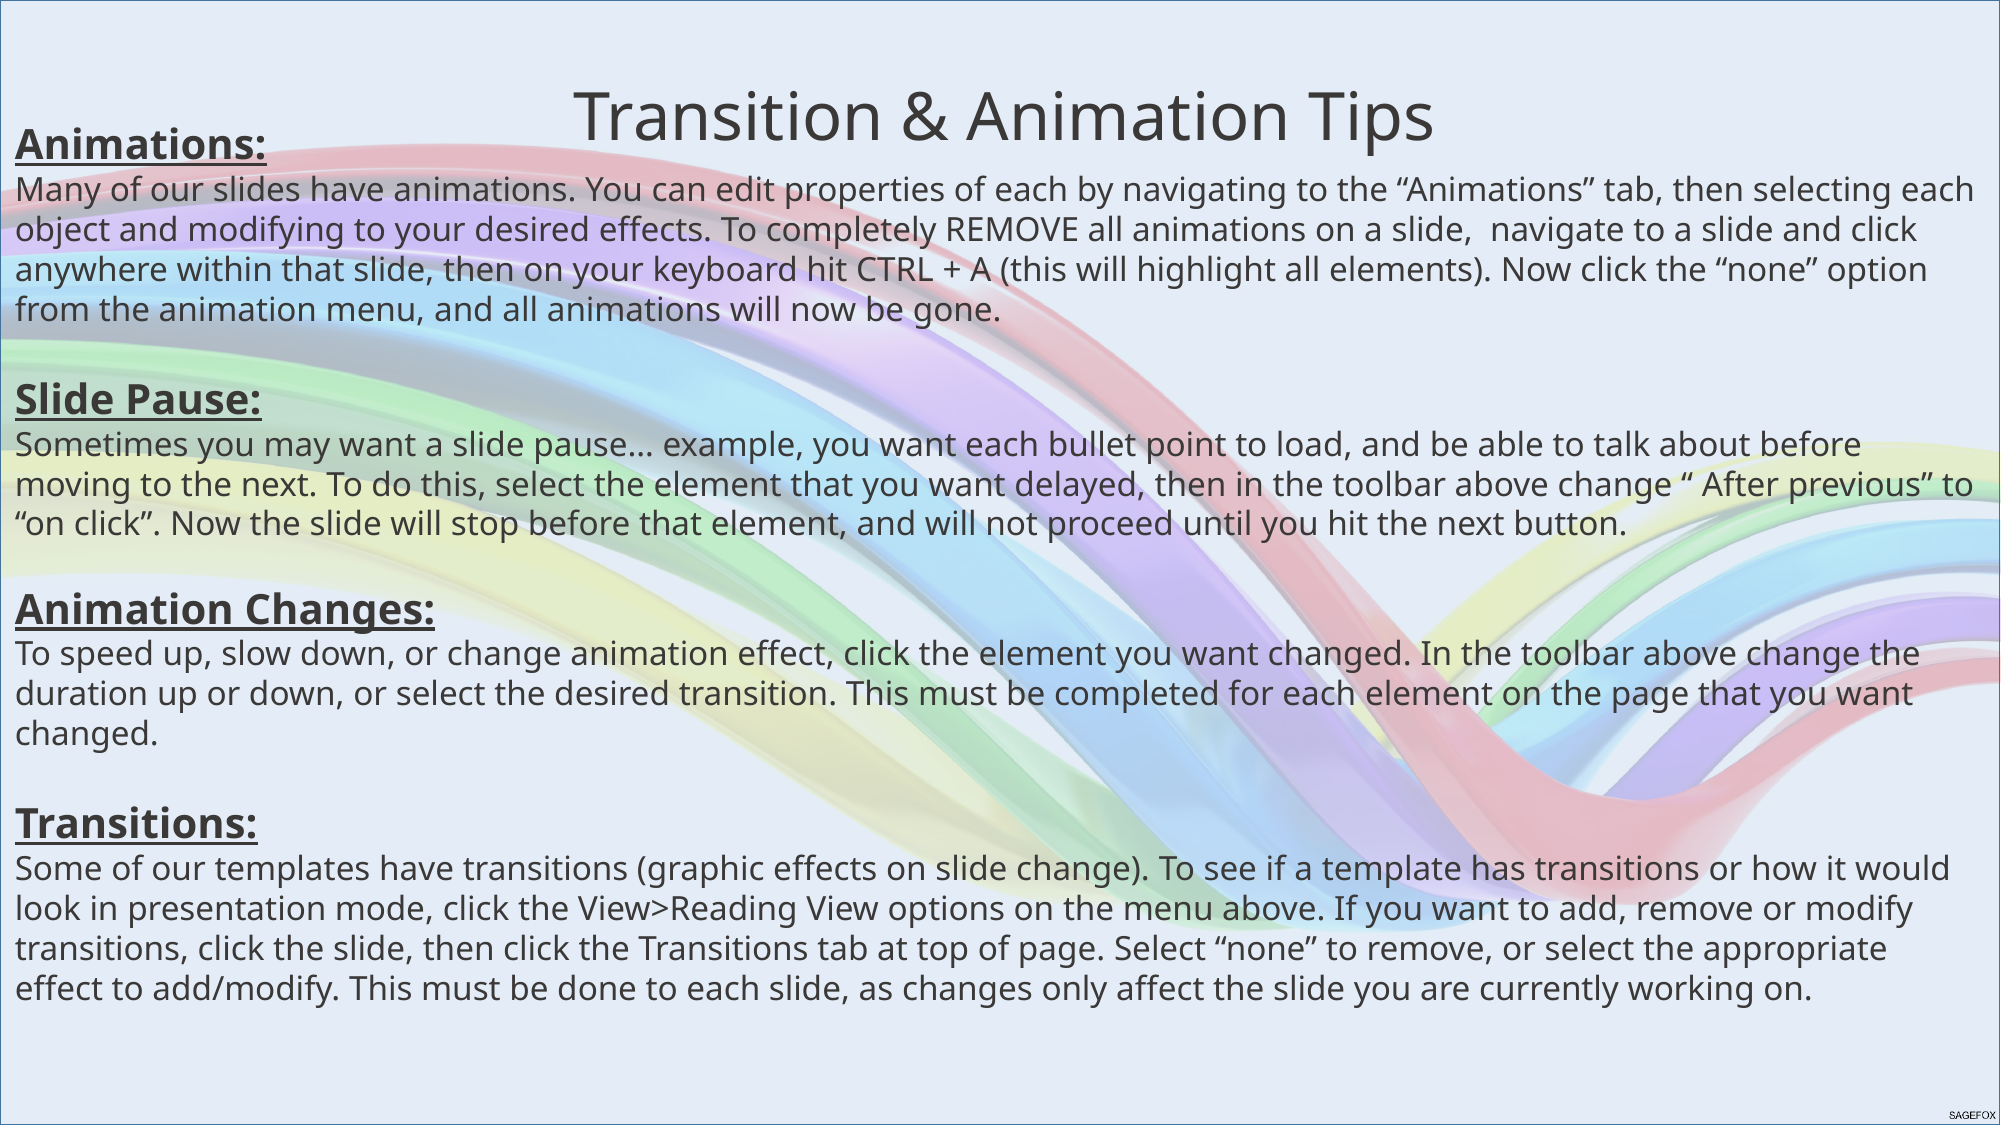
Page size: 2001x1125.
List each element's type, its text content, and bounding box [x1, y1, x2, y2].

title Transition & Animation Tips [477, 59, 1532, 177]
text_box Animations: Many of our slides have animations. You can edit properties of each by navigating to the “Animations” tab, then selecting each object and modifying to your desired effects. To completely REMOVE all animations on a slide, navigate to a slide and click anywhere within that slide, then on your keyboard hit CTRL + A (this will highlight all elements). Now click the “none” option from the animation menu, and all animations will now be gone. Slide Pause: Sometimes you may want a slide pause… example, you want each bullet point to load, and be able to talk about before moving to the next. To do this, select the element that you want delayed, then in the toolbar above change “ After previous” to “on click”. Now the slide will stop before that element, and will not proceed until you hit the next button. Animation Changes: To speed up, slow down, or change animation effect, click the element you want changed. In the toolbar above change the duration up or down, or select the desired transition. This must be completed for each element on the page that you want changed. Transitions: Some of our templates have transitions (graphic effects on slide change). To see if a template has transitions or how it would look in presentation mode, click the View>Reading View options on the menu above. If you want to add, remove or modify transitions, click the slide, then click the Transitions tab at top of page. Select “none” to remove, or select the appropriate effect to add/modify. This must be done to each slide, as changes only affect the slide you are currently working on. [0, 0, 2000, 1125]
